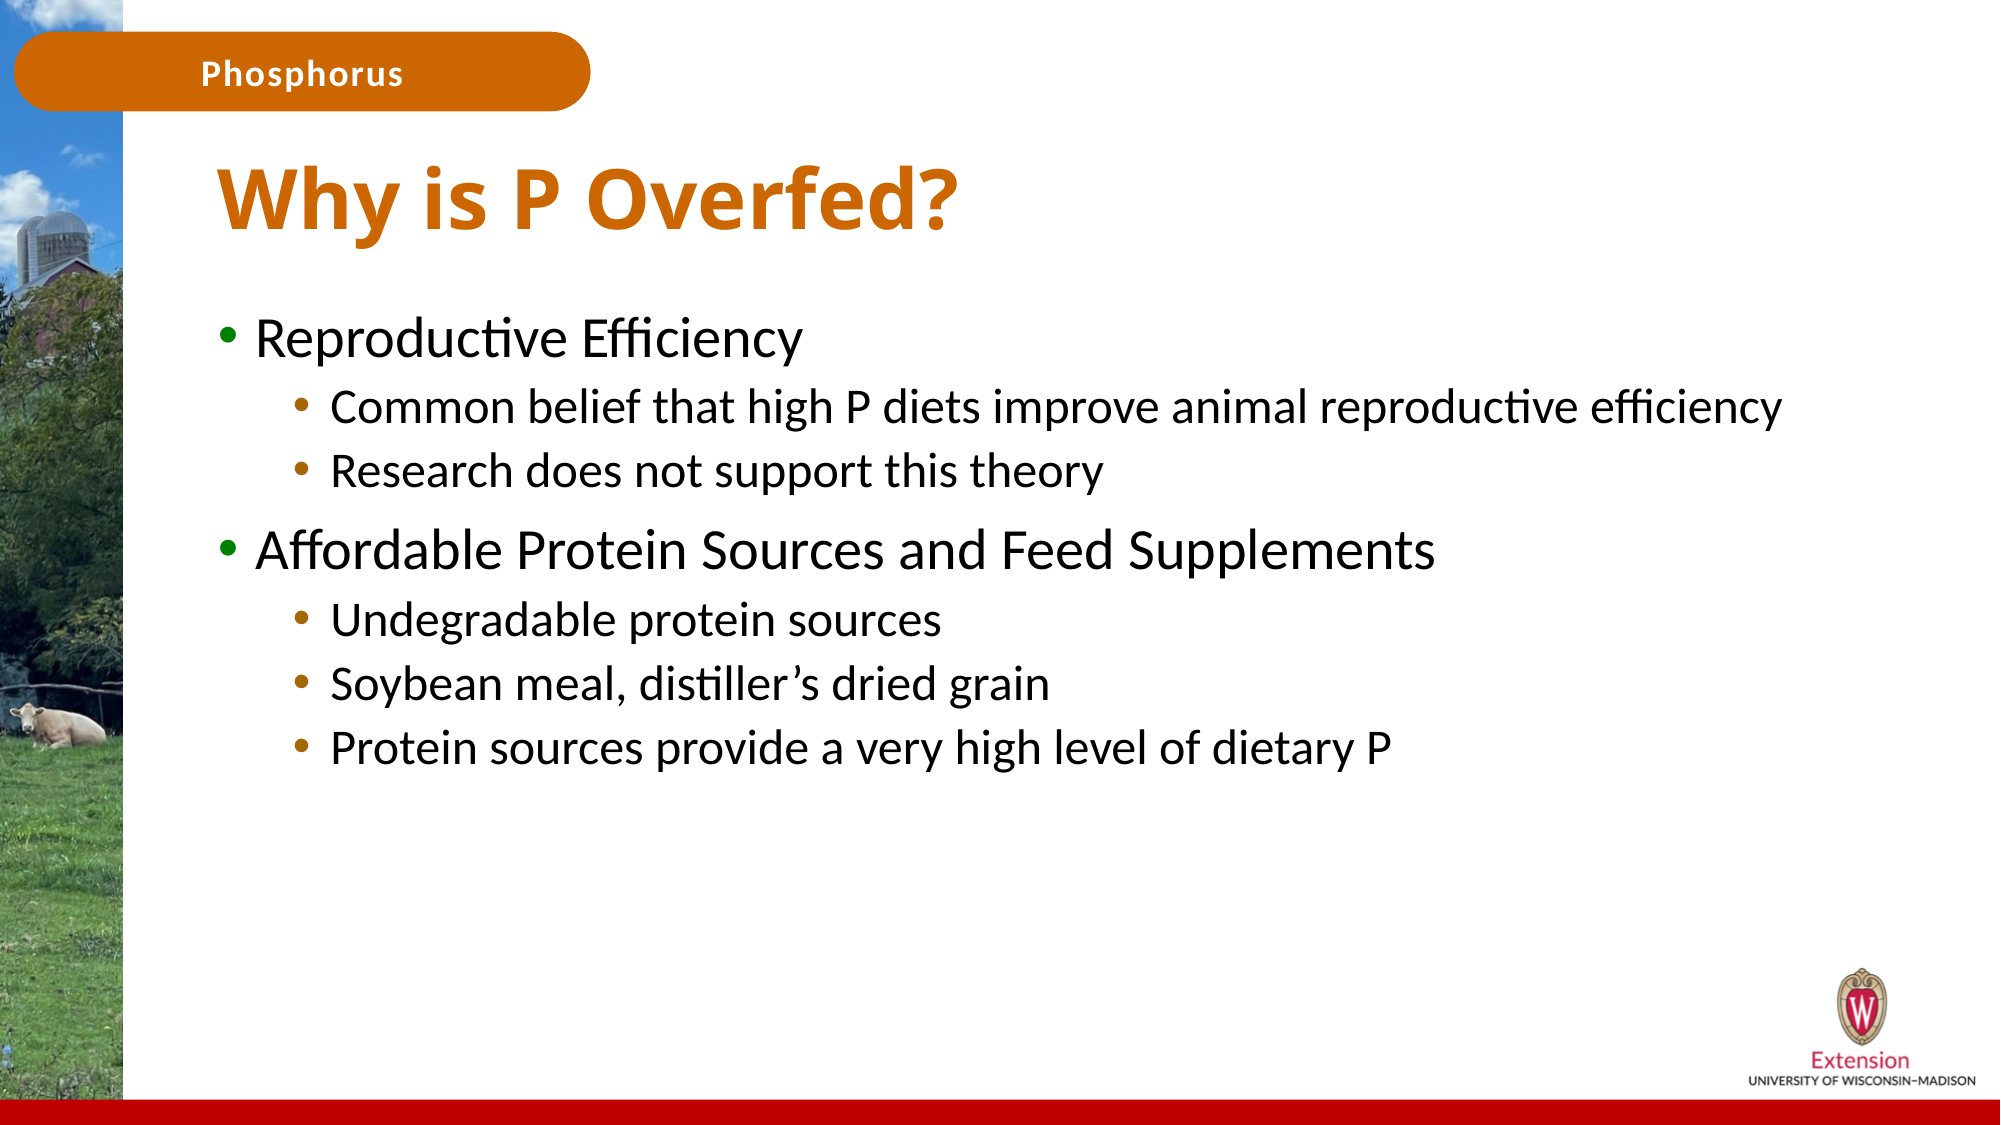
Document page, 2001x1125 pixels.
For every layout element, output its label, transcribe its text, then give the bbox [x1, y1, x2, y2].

title Why is P Overfed? [202, 127, 1836, 278]
picture [0, 0, 123, 1099]
list Reproductive Efficiency Common belief that high P diets improve animal reproductive efficiency Research does not support this theory Affordable Protein Sources and Feed Supplements Undegradable protein sources Soybean meal, distiller’s dried grain Protein sources provide a very high level of dietary P [202, 299, 1836, 1014]
picture [1738, 966, 1987, 1091]
